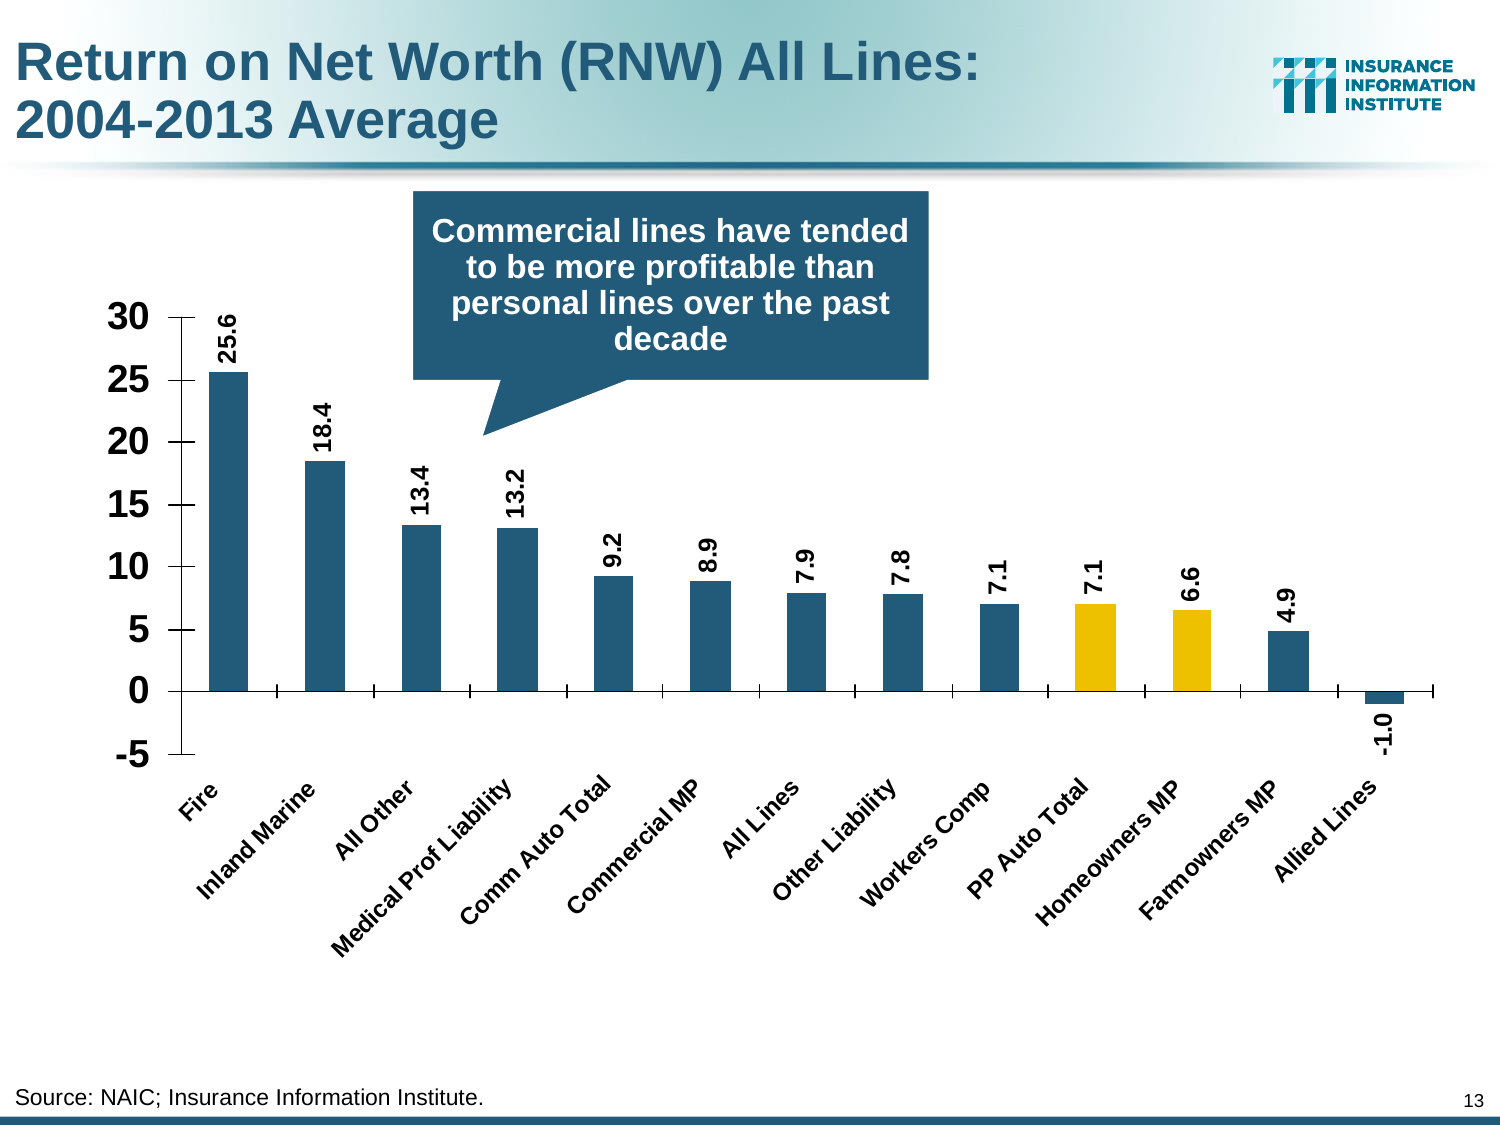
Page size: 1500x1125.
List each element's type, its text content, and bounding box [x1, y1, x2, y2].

title Return on Net Worth (RNW) All Lines: 2004-2013 Average [0, 16, 1426, 159]
slide_number 13 [1436, 1091, 1485, 1112]
text_box Commercial lines have tended to be more profitable than personal lines over the past decade [410, 188, 931, 250]
text_box Source: NAIC; Insurance Information Institute. [0, 1047, 1436, 1118]
picture [0, 0, 1500, 189]
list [0, 252, 1500, 1029]
